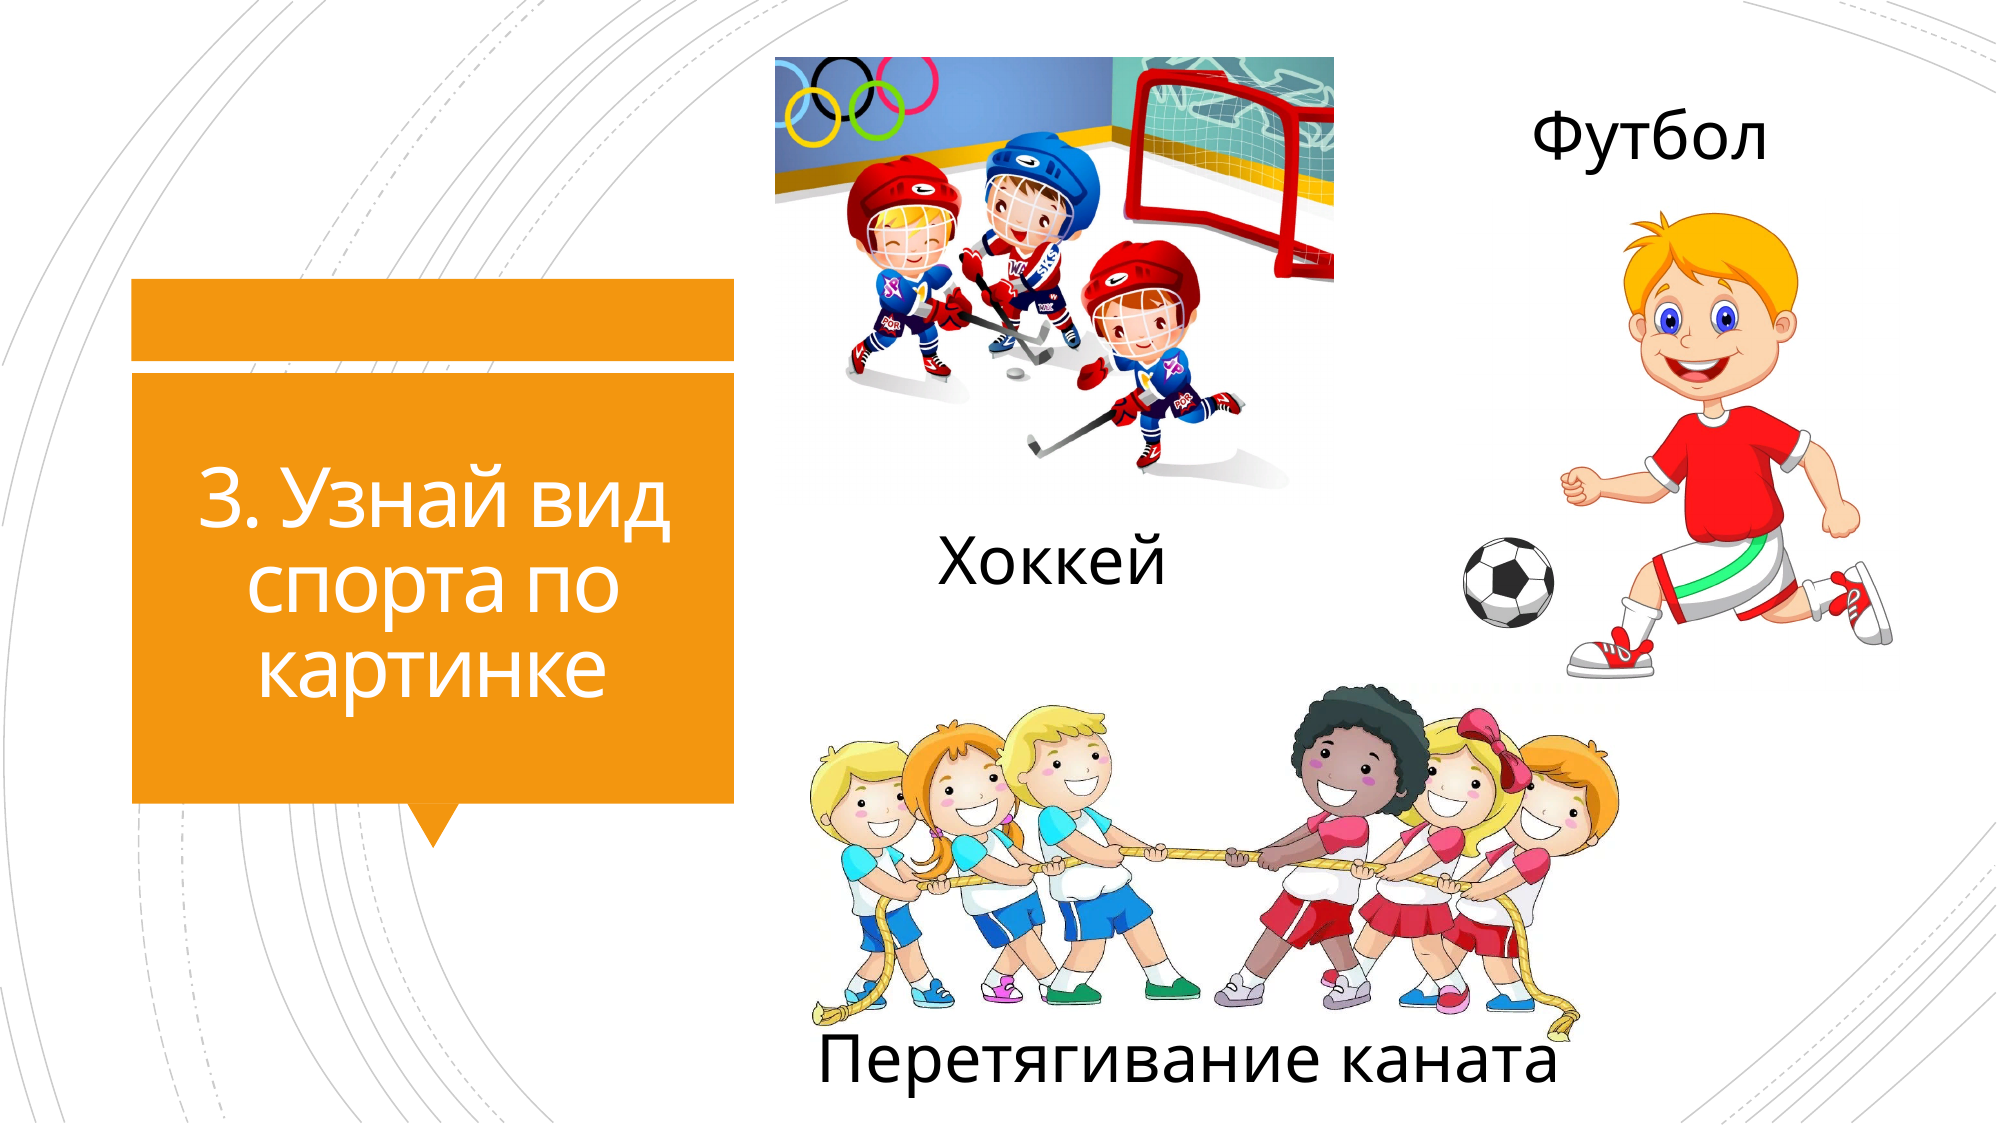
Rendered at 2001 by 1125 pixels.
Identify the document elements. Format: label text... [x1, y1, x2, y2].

list Хоккей [923, 505, 1253, 614]
picture [809, 198, 1900, 1043]
picture [775, 57, 1335, 505]
text_box Перетягивание каната [802, 1008, 1577, 1104]
text_box Футбол [1516, 86, 1785, 181]
title 3. Узнай вид спорта по картинке [145, 385, 720, 789]
